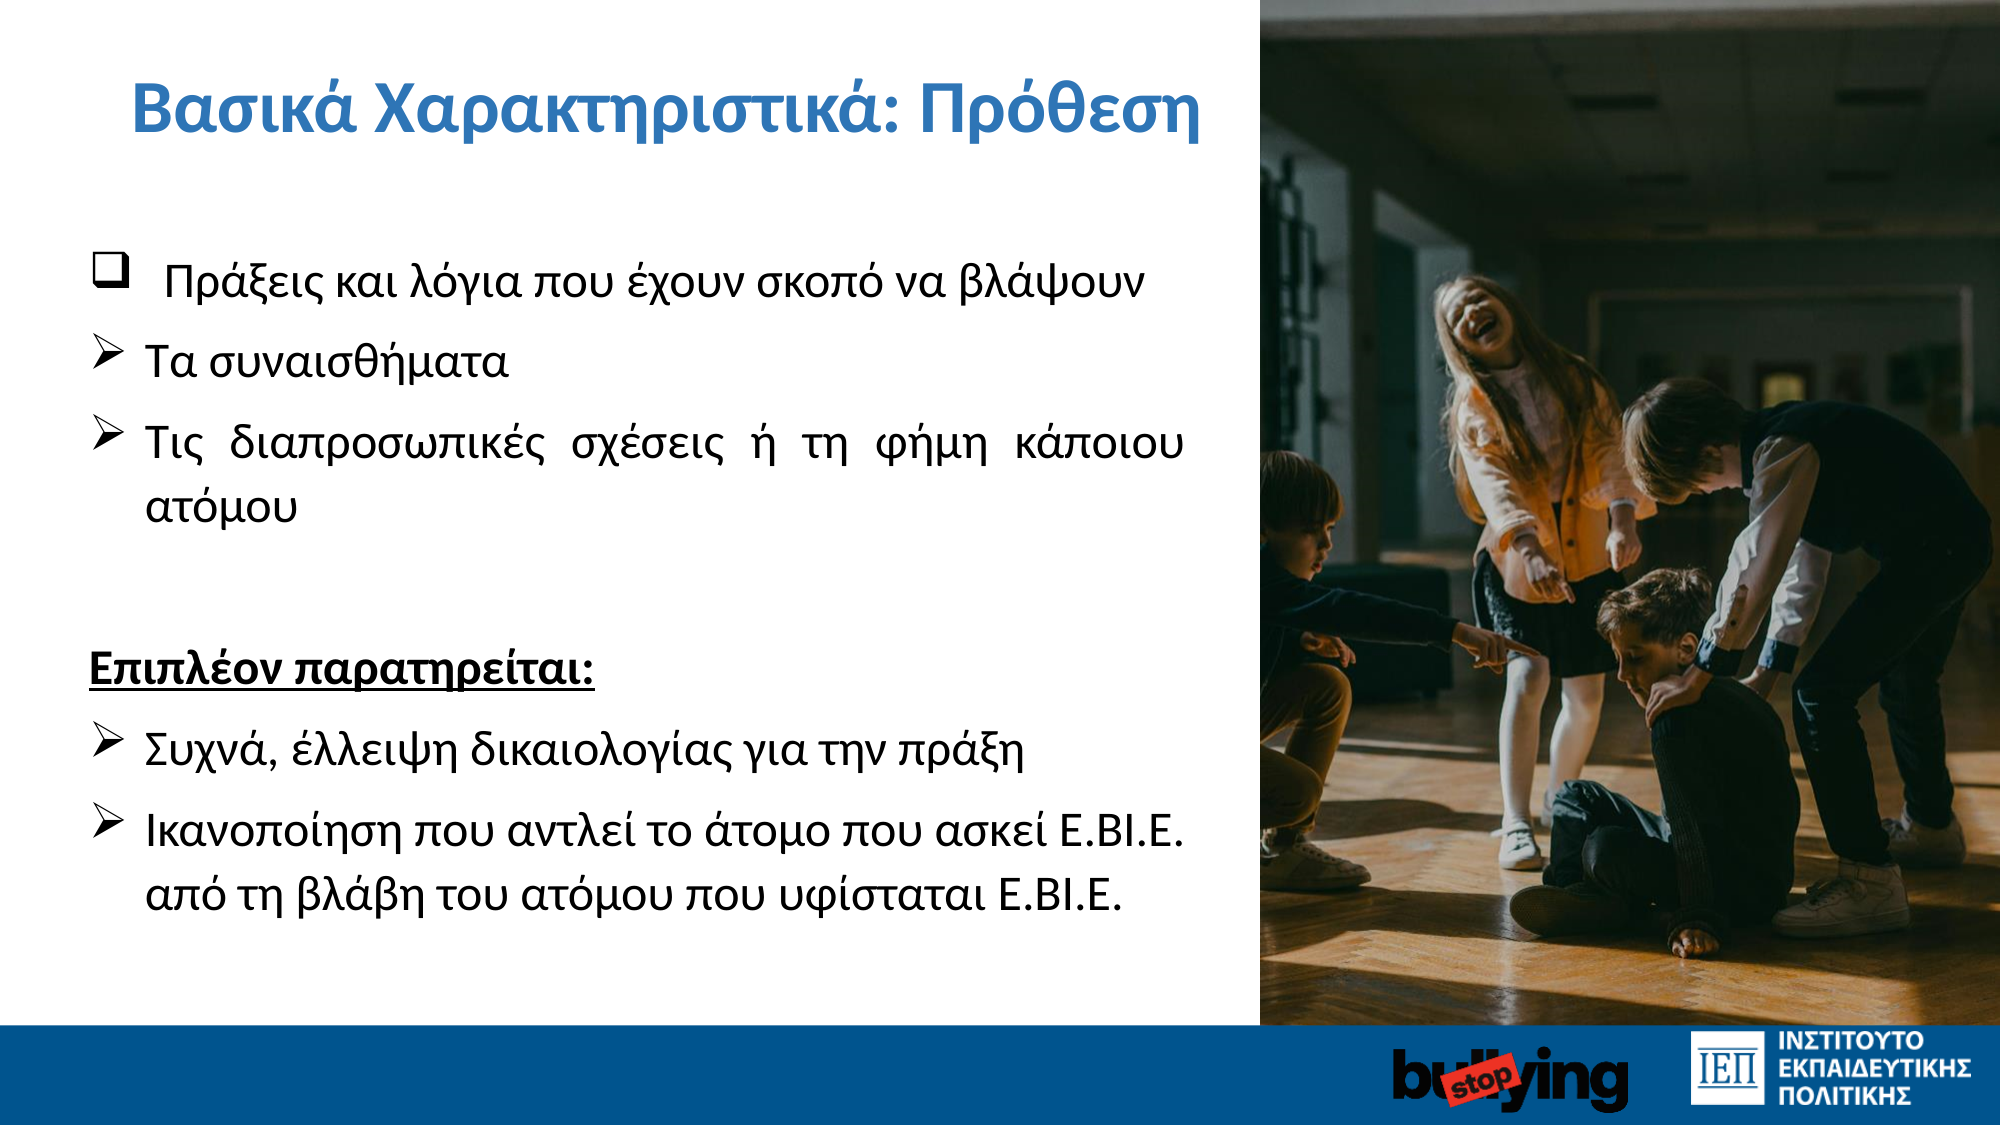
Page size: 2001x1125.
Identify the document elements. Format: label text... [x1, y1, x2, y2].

text_box Πράξεις και λόγια που έχουν σκοπό να βλάψουν Τα συναισθήματα Τις διαπροσωπικές σχέσεις ή τη φήμη κάποιου ατόμου Επιπλέον παρατηρείται: Συχνά, έλλειψη δικαιολογίας για την πράξη Ικανοποίηση που αντλεί το άτομο που ασκεί Ε.ΒΙ.Ε. από τη βλάβη του ατόμου που υφίσταται Ε.ΒΙ.Ε. [74, 235, 1201, 1024]
picture [1259, 0, 2000, 1125]
text_box Βασικά Χαρακτηριστικά: Πρόθεση [0, 44, 1259, 156]
text_box [0, 1024, 1259, 1125]
